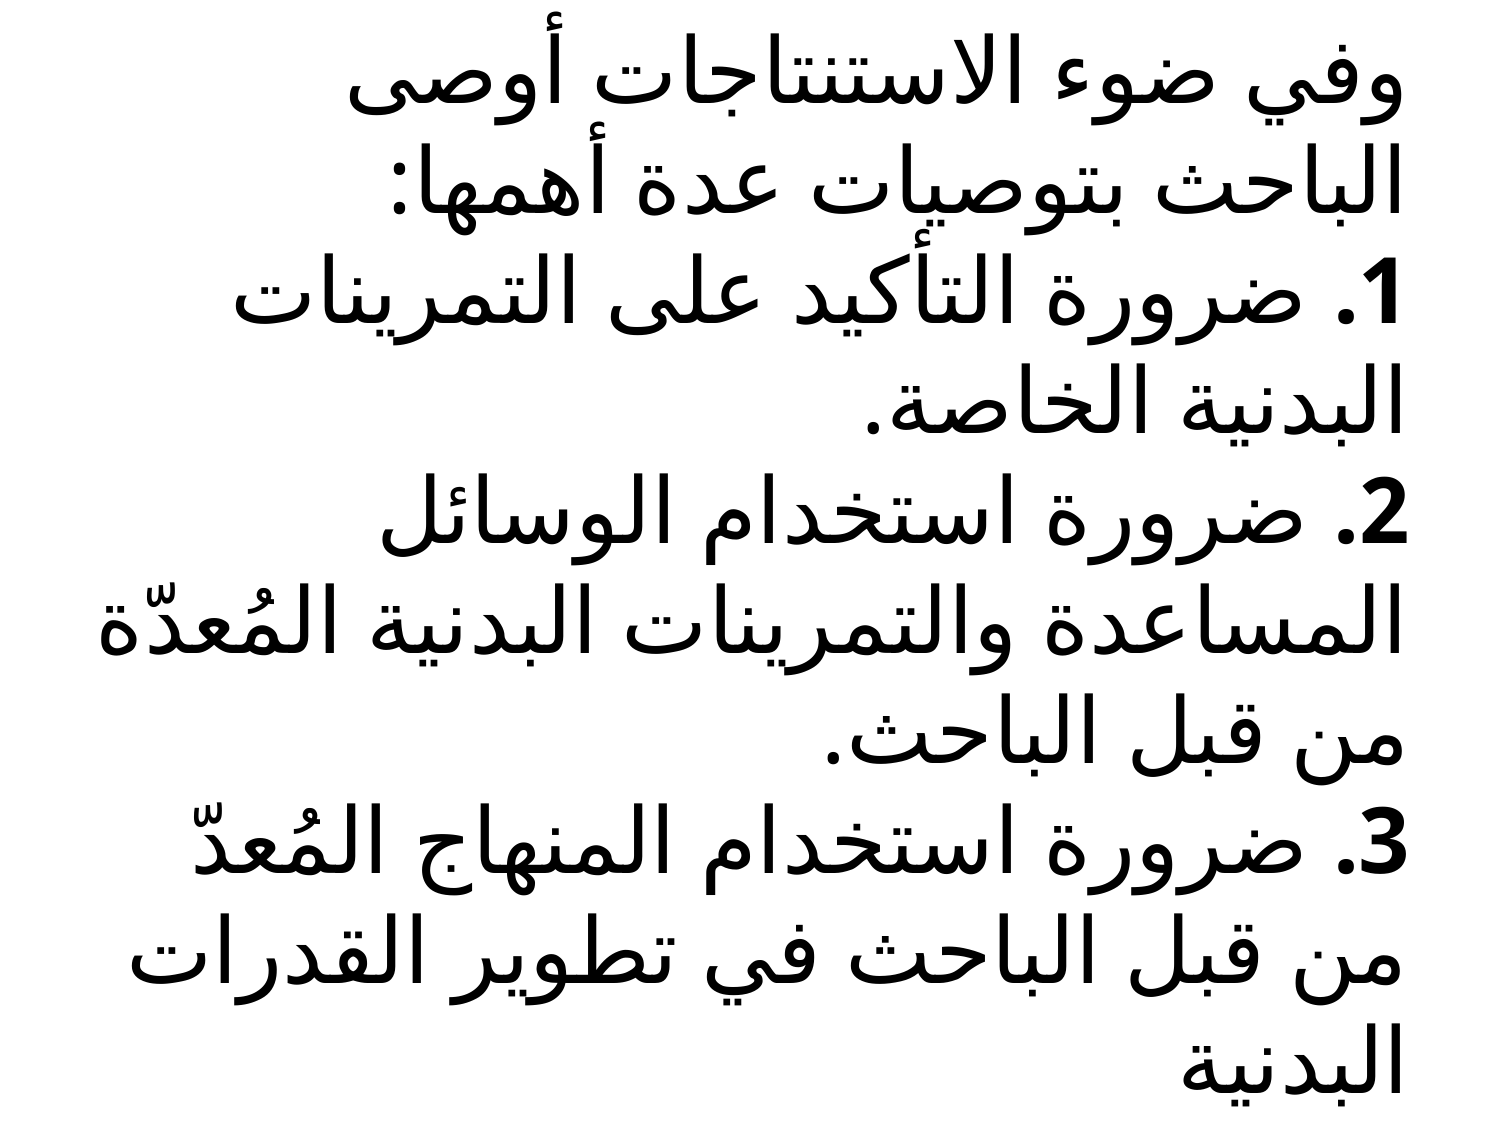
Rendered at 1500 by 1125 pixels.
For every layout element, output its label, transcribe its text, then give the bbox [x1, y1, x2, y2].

title وفي ضوء الاستنتاجات أوصى الباحث بتوصيات عدة أهمها: 1. ضرورة التأكيد على التمرينات البدنية الخاصة. 2. ضرورة استخدام الوسائل المساعدة والتمرينات البدنية المُعدّة من قبل الباحث. 3. ضرورة استخدام المنهاج المُعدّ من قبل الباحث في تطوير القدرات البدنية [75, 45, 1425, 1079]
